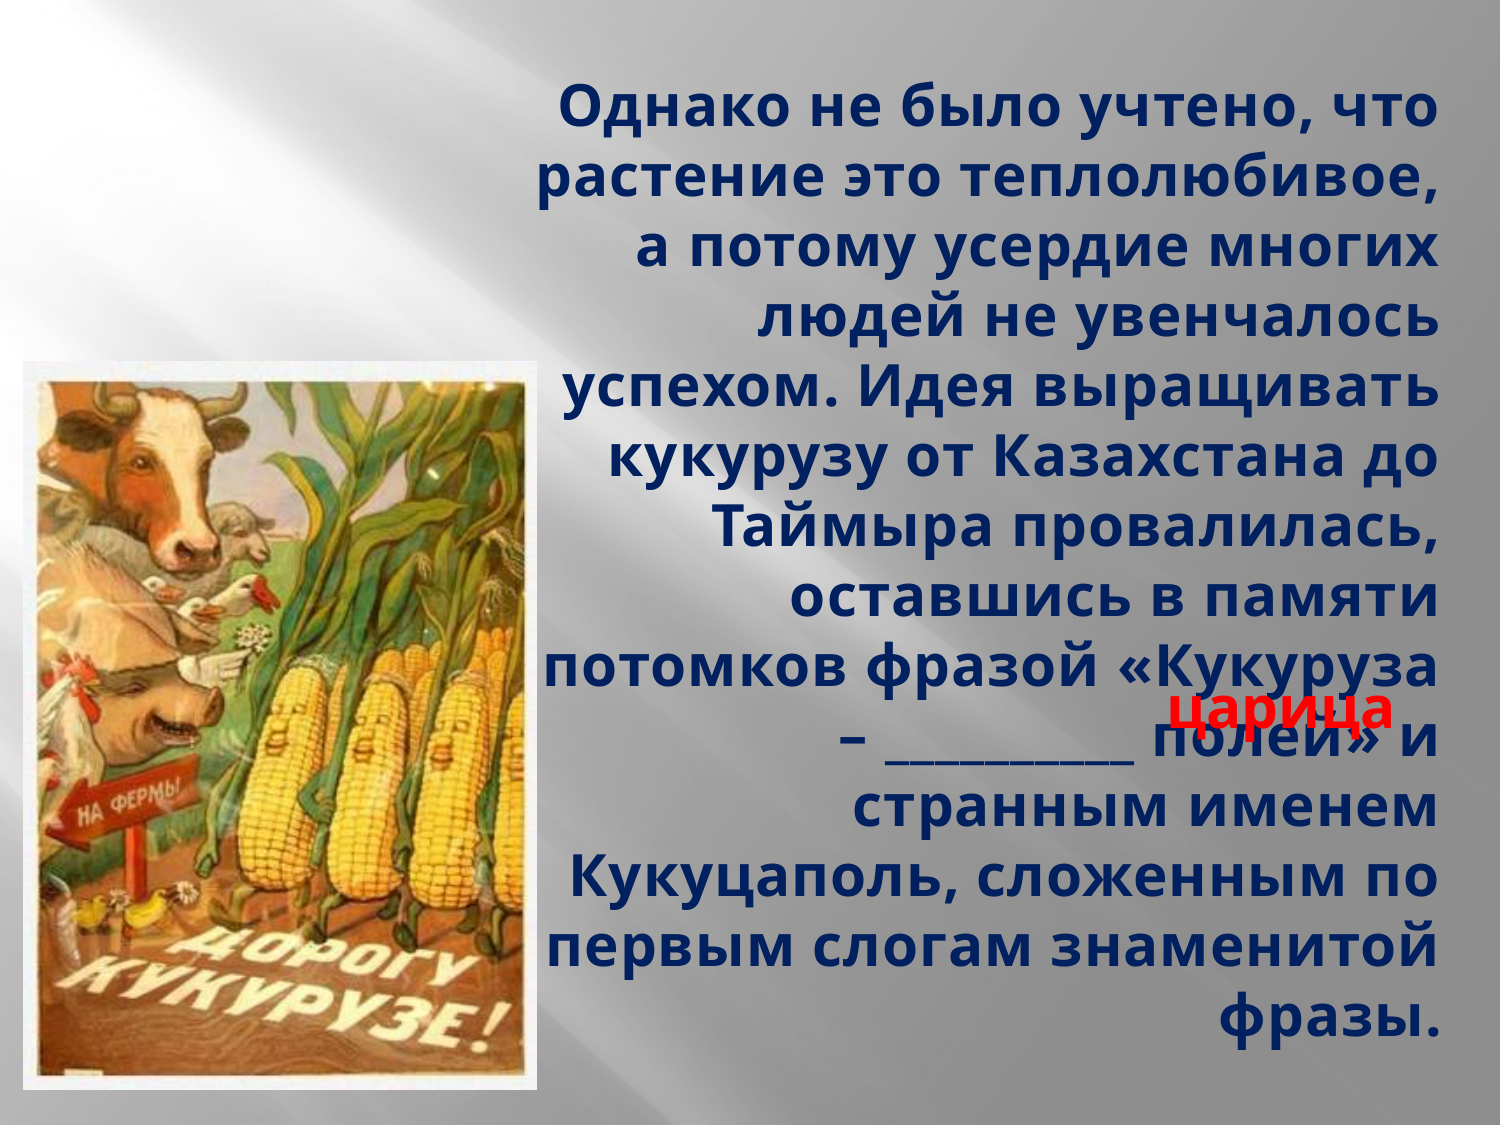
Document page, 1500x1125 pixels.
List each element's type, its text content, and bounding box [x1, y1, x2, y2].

picture [23, 361, 537, 1090]
text_box царица [1151, 662, 1500, 778]
text_box Однако не было учтено, что растение это теплолюбивое, а потому усердие многих людей не увенчалось успехом. Идея выращивать кукурузу от Казахстана до Таймыра провалилась, оставшись в памяти потомков фразой «Кукуруза – __________ полей» и странным именем Кукуцаполь, сложенным по первым слогам знаменитой фразы. [580, 453, 1458, 663]
